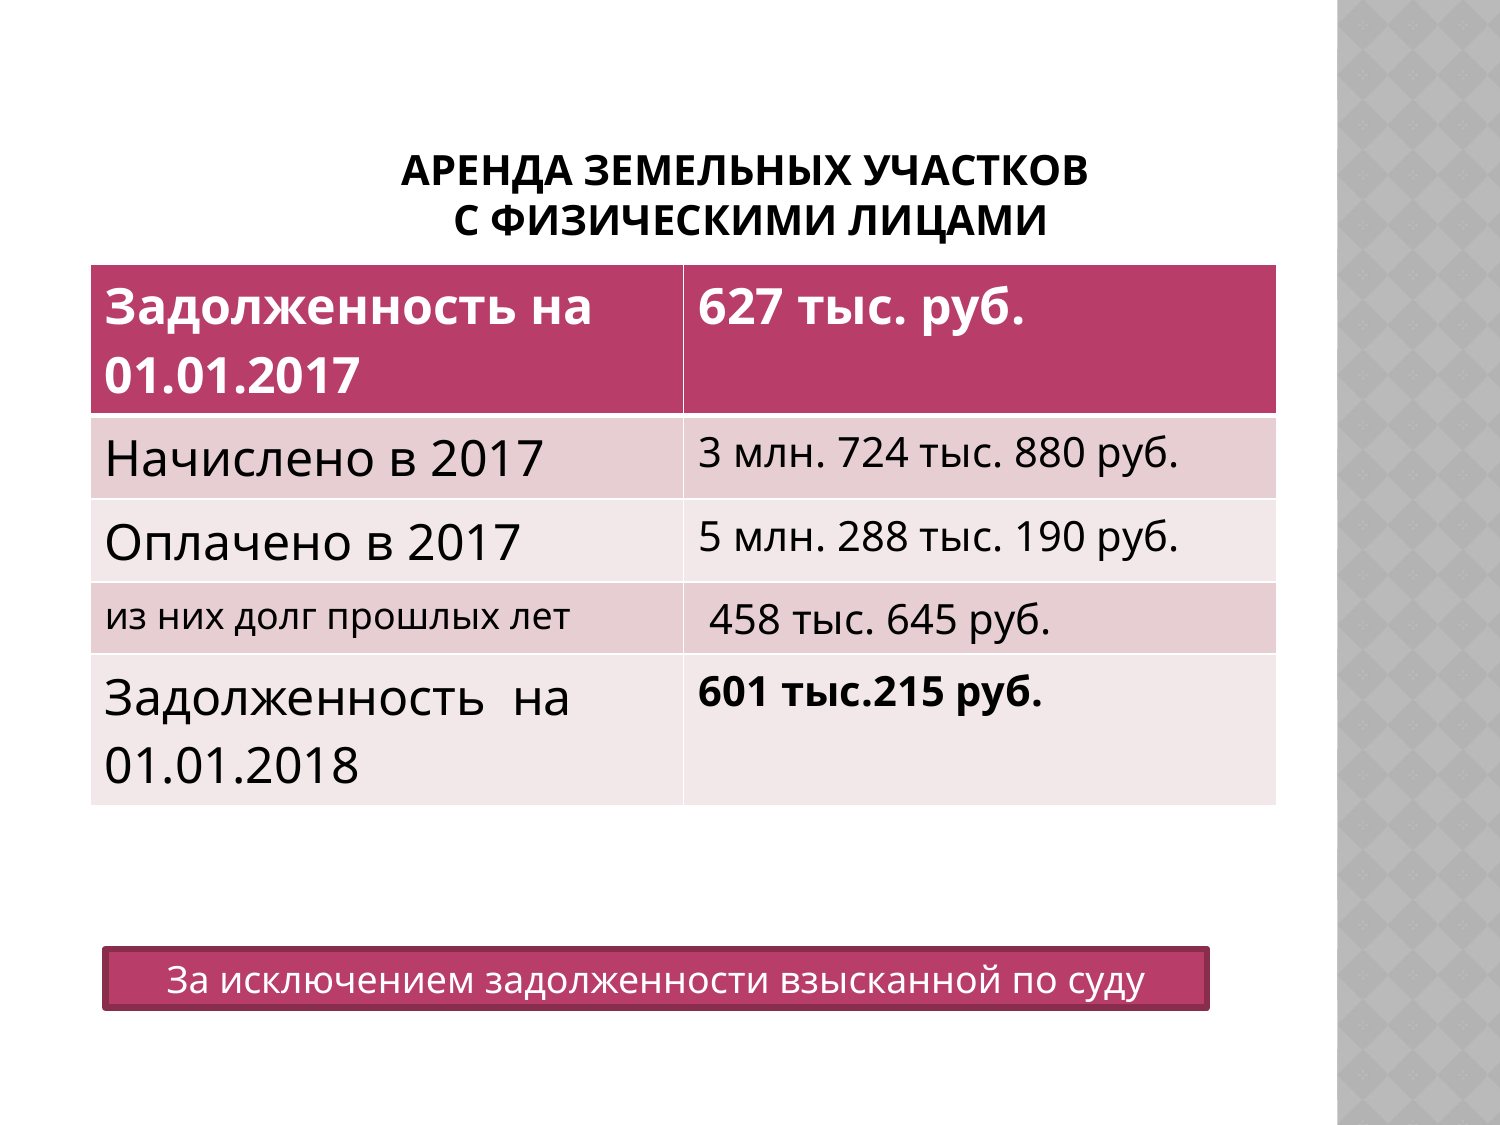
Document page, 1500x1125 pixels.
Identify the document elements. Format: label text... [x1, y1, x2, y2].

table_header 627 тыс. руб. [684, 265, 1276, 413]
table_cell Задолженность на 01.01.2018 [91, 655, 683, 805]
table_header Задолженность на 01.01.2017 [91, 265, 683, 413]
table_cell Оплачено в 2017 [91, 500, 683, 581]
table_cell 5 млн. 288 тыс. 190 руб. [684, 500, 1276, 581]
title Аренда земельных участков с физическими лицами [179, 134, 1323, 244]
table_cell 601 тыс.215 руб. [684, 655, 1276, 805]
table_cell из них долг прошлых лет [91, 583, 683, 653]
table_cell 3 млн. 724 тыс. 880 руб. [684, 418, 1276, 498]
text_box За исключением задолженности взысканной по суду [102, 946, 1210, 1011]
table_cell 458 тыс. 645 руб. [684, 583, 1276, 653]
table_cell Начислено в 2017 [91, 418, 683, 498]
